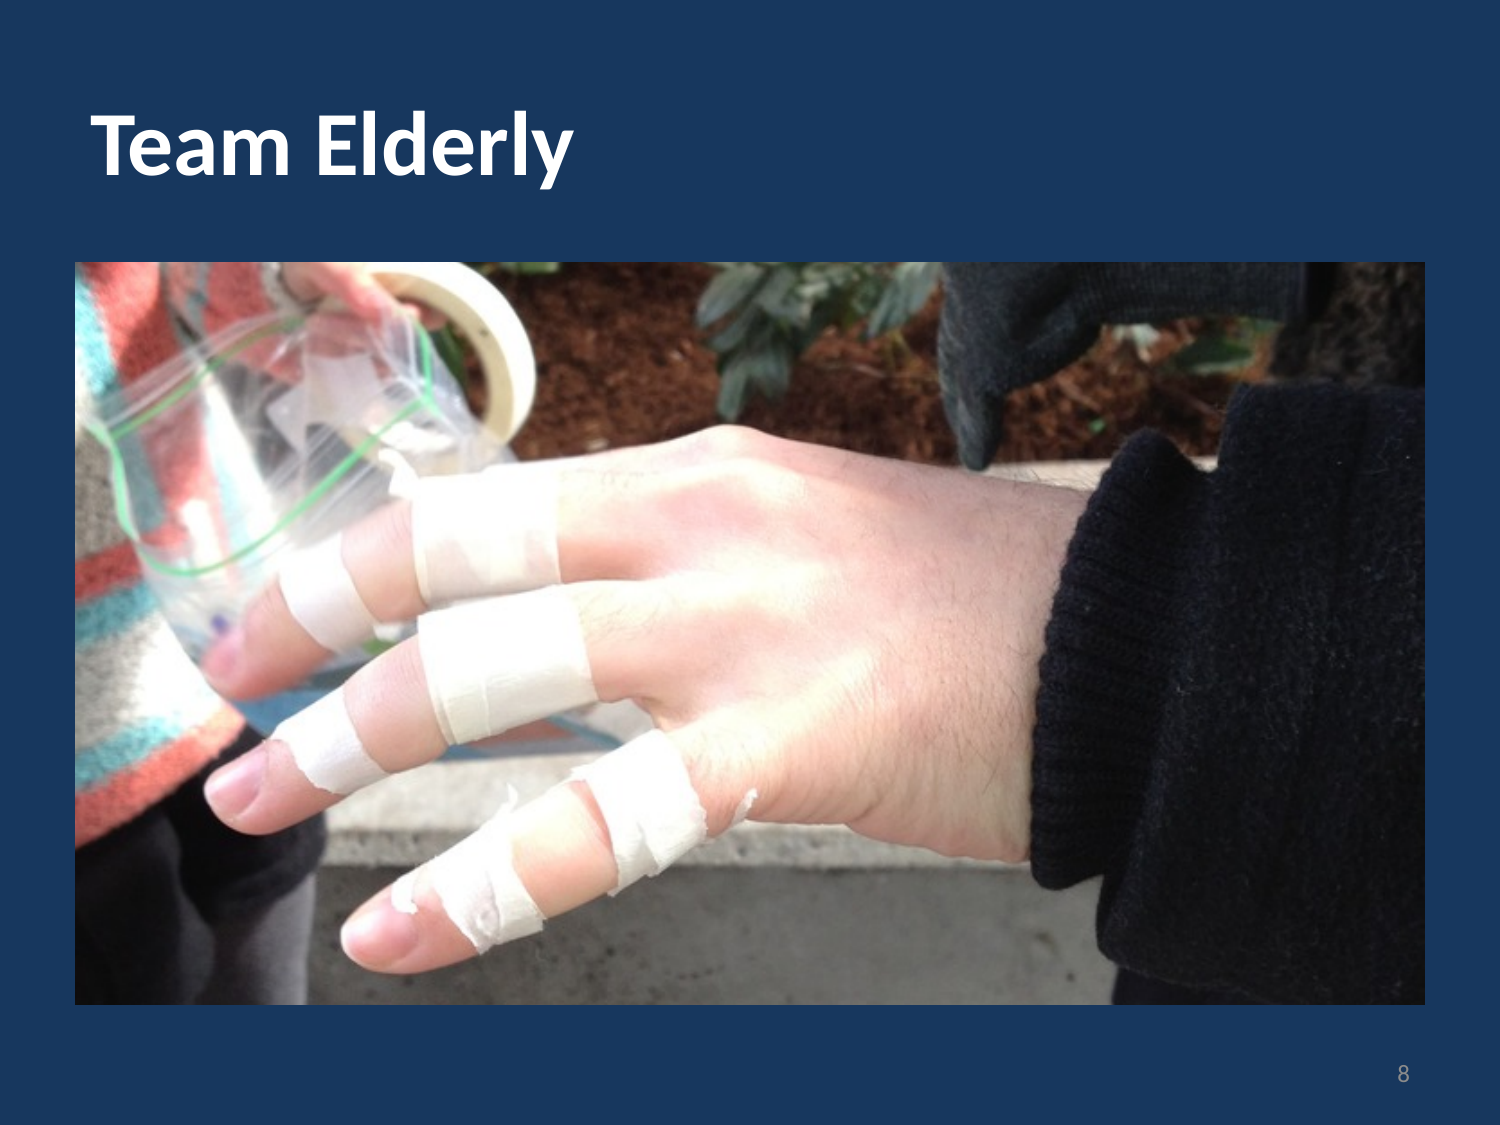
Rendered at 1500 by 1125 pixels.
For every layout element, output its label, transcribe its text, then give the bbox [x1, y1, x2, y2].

title Team Elderly [75, 45, 1425, 233]
slide_number 8 [1074, 1042, 1425, 1103]
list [74, 262, 1426, 1006]
